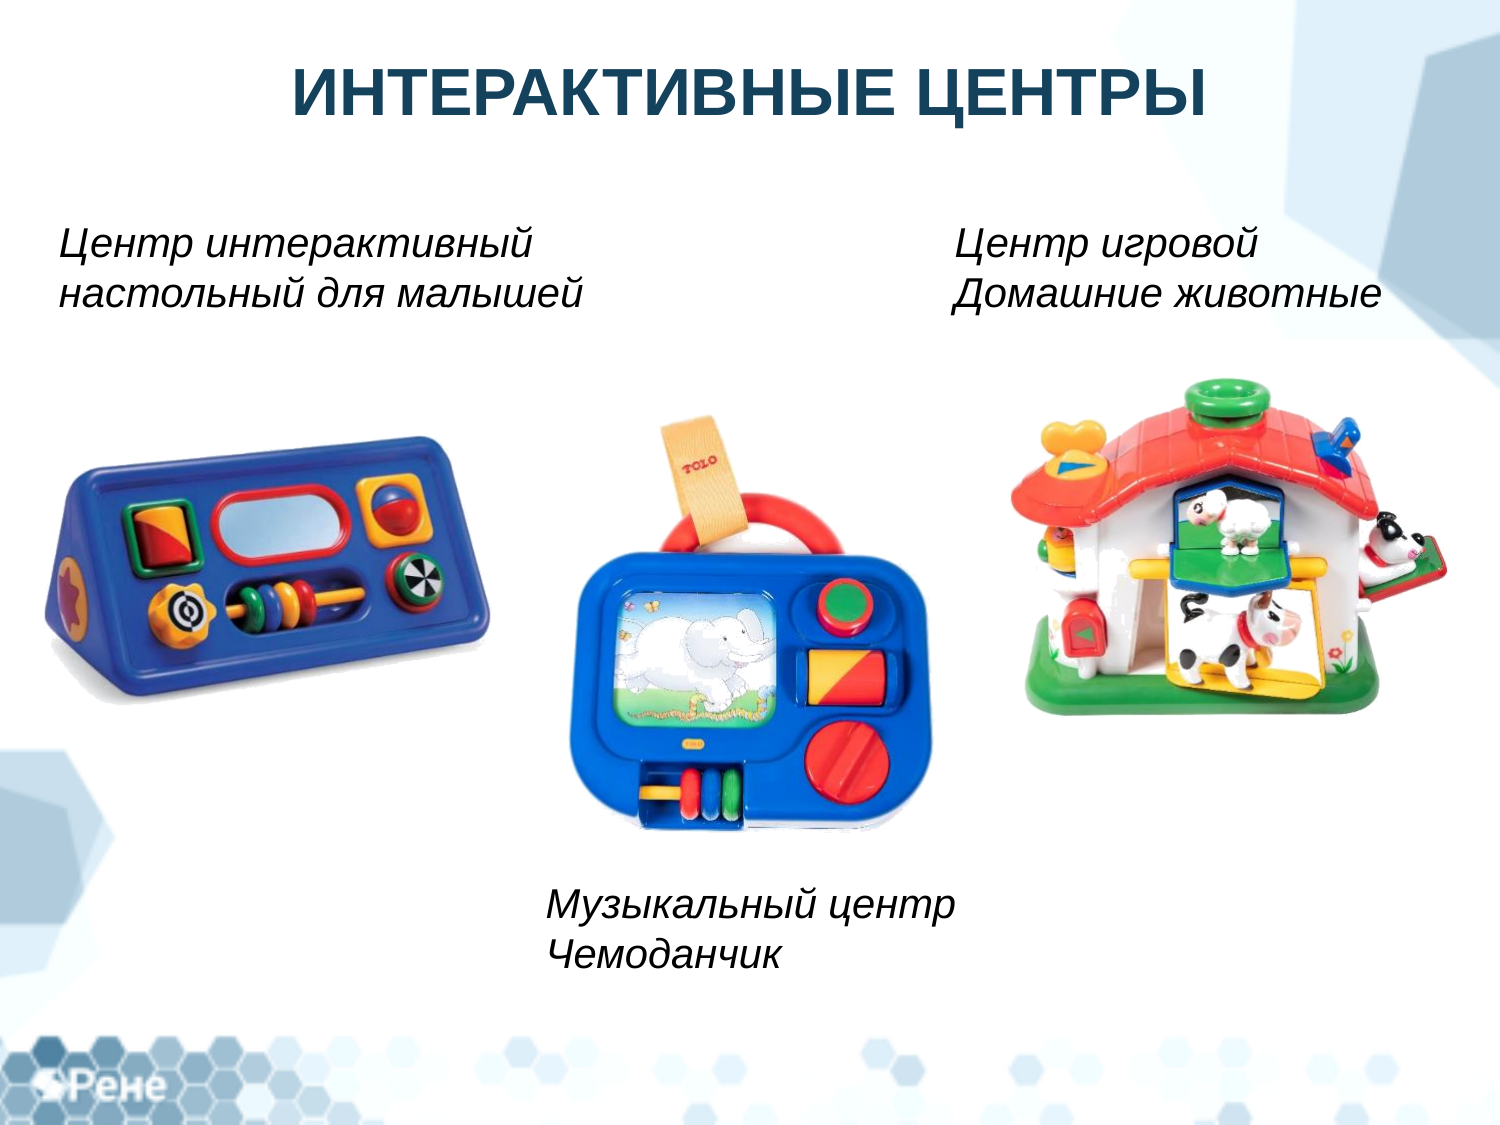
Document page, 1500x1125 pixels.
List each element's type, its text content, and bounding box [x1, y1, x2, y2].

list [357, 349, 1145, 874]
picture [0, 0, 1500, 1125]
text_box Музыкальный центр Чемоданчик [530, 875, 972, 985]
title ИНТЕРАКТИВНЫЕ ЦЕНТРЫ [74, 0, 1426, 184]
text_box Центр игровой Домашние животные [939, 208, 1398, 323]
text_box Центр интерактивный настольный для малышей [44, 208, 703, 323]
